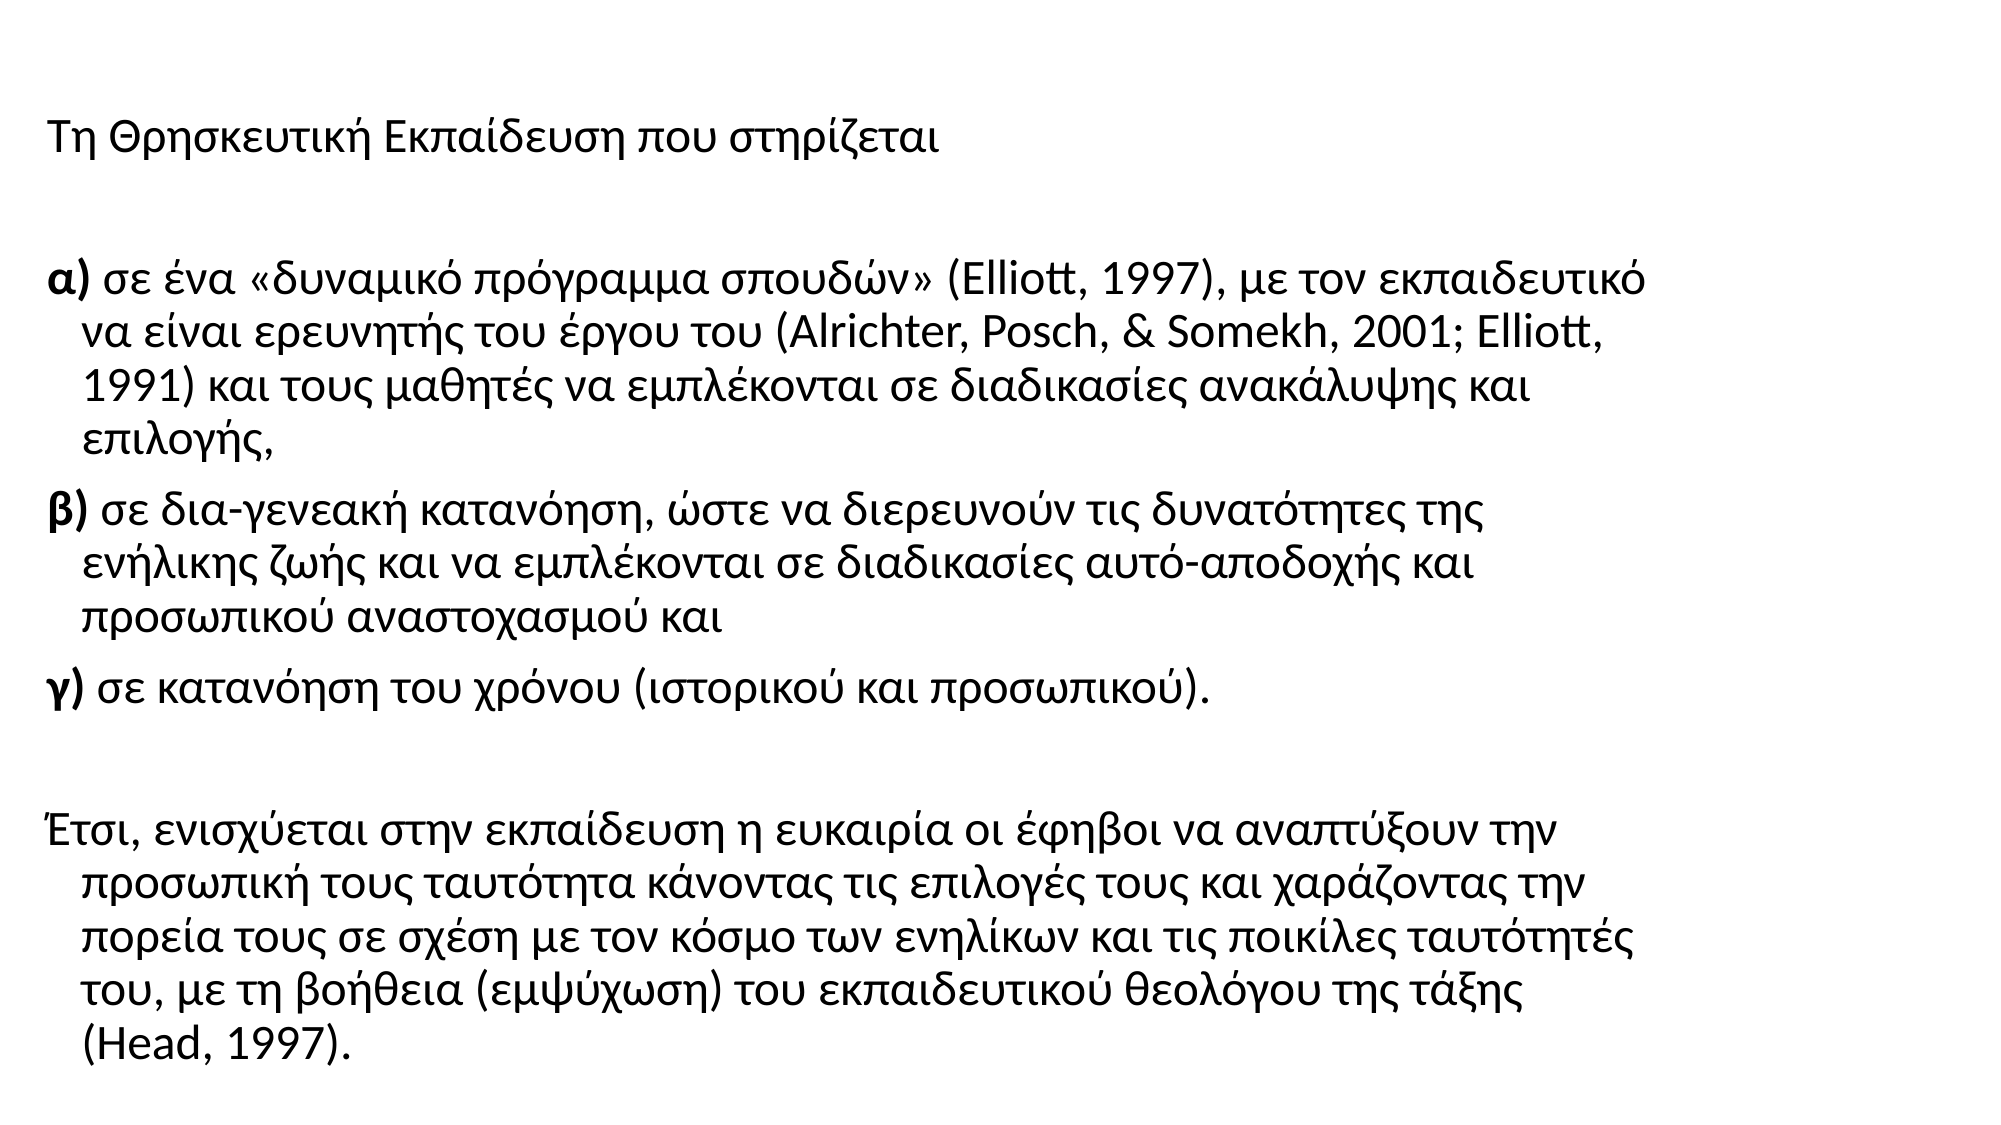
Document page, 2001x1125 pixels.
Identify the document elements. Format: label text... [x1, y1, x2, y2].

list Τη Θρησκευτική Εκπαίδευση που στηρίζεται α) σε ένα «δυναμικό πρόγραμμα σπουδών» (Elliott, 1997), με τον εκπαιδευτικό να είναι ερευνητής του έργου του (Alrichter, Posch, & Somekh, 2001; Elliott, 1991) και τους μαθητές να εμπλέκονται σε διαδικασίες ανακάλυψης και επιλογής, β) σε δια-γενεακή κατανόηση, ώστε να διερευνούν τις δυνατότητες της ενήλικης ζωής και να εμπλέκονται σε διαδικασίες αυτό-αποδοχής και προσωπικού αναστοχασμού και γ) σε κατανόηση του χρόνου (ιστορικού και προσωπικού). Έτσι, ενισχύεται στην εκπαίδευση η ευκαιρία οι έφηβοι να αναπτύξουν την προσωπική τους ταυτότητα κάνοντας τις επιλογές τους και χαράζοντας την πορεία τους σε σχέση με τον κόσμο των ενηλίκων και τις ποικίλες ταυτότητές του, με τη βοήθεια (εμψύχωση) του εκπαιδευτικού θεολόγου της τάξης (Head, 1997). [31, 101, 1675, 1079]
